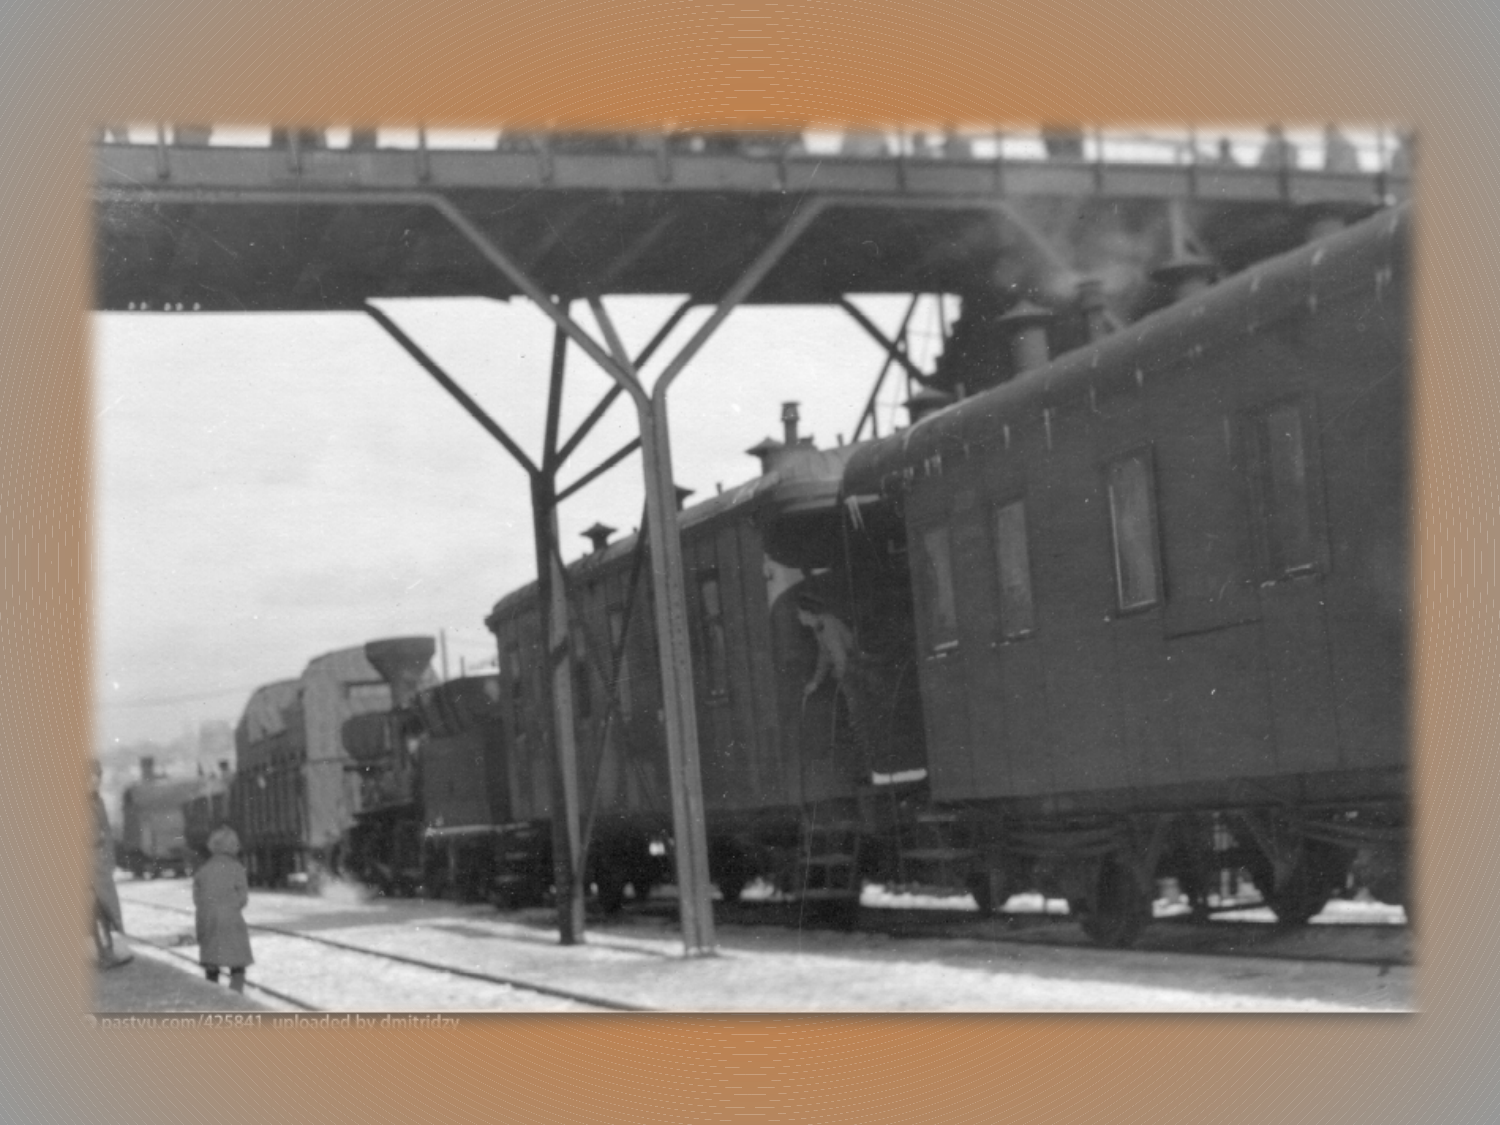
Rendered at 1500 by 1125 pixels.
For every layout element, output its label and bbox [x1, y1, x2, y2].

picture [76, 113, 1431, 1036]
